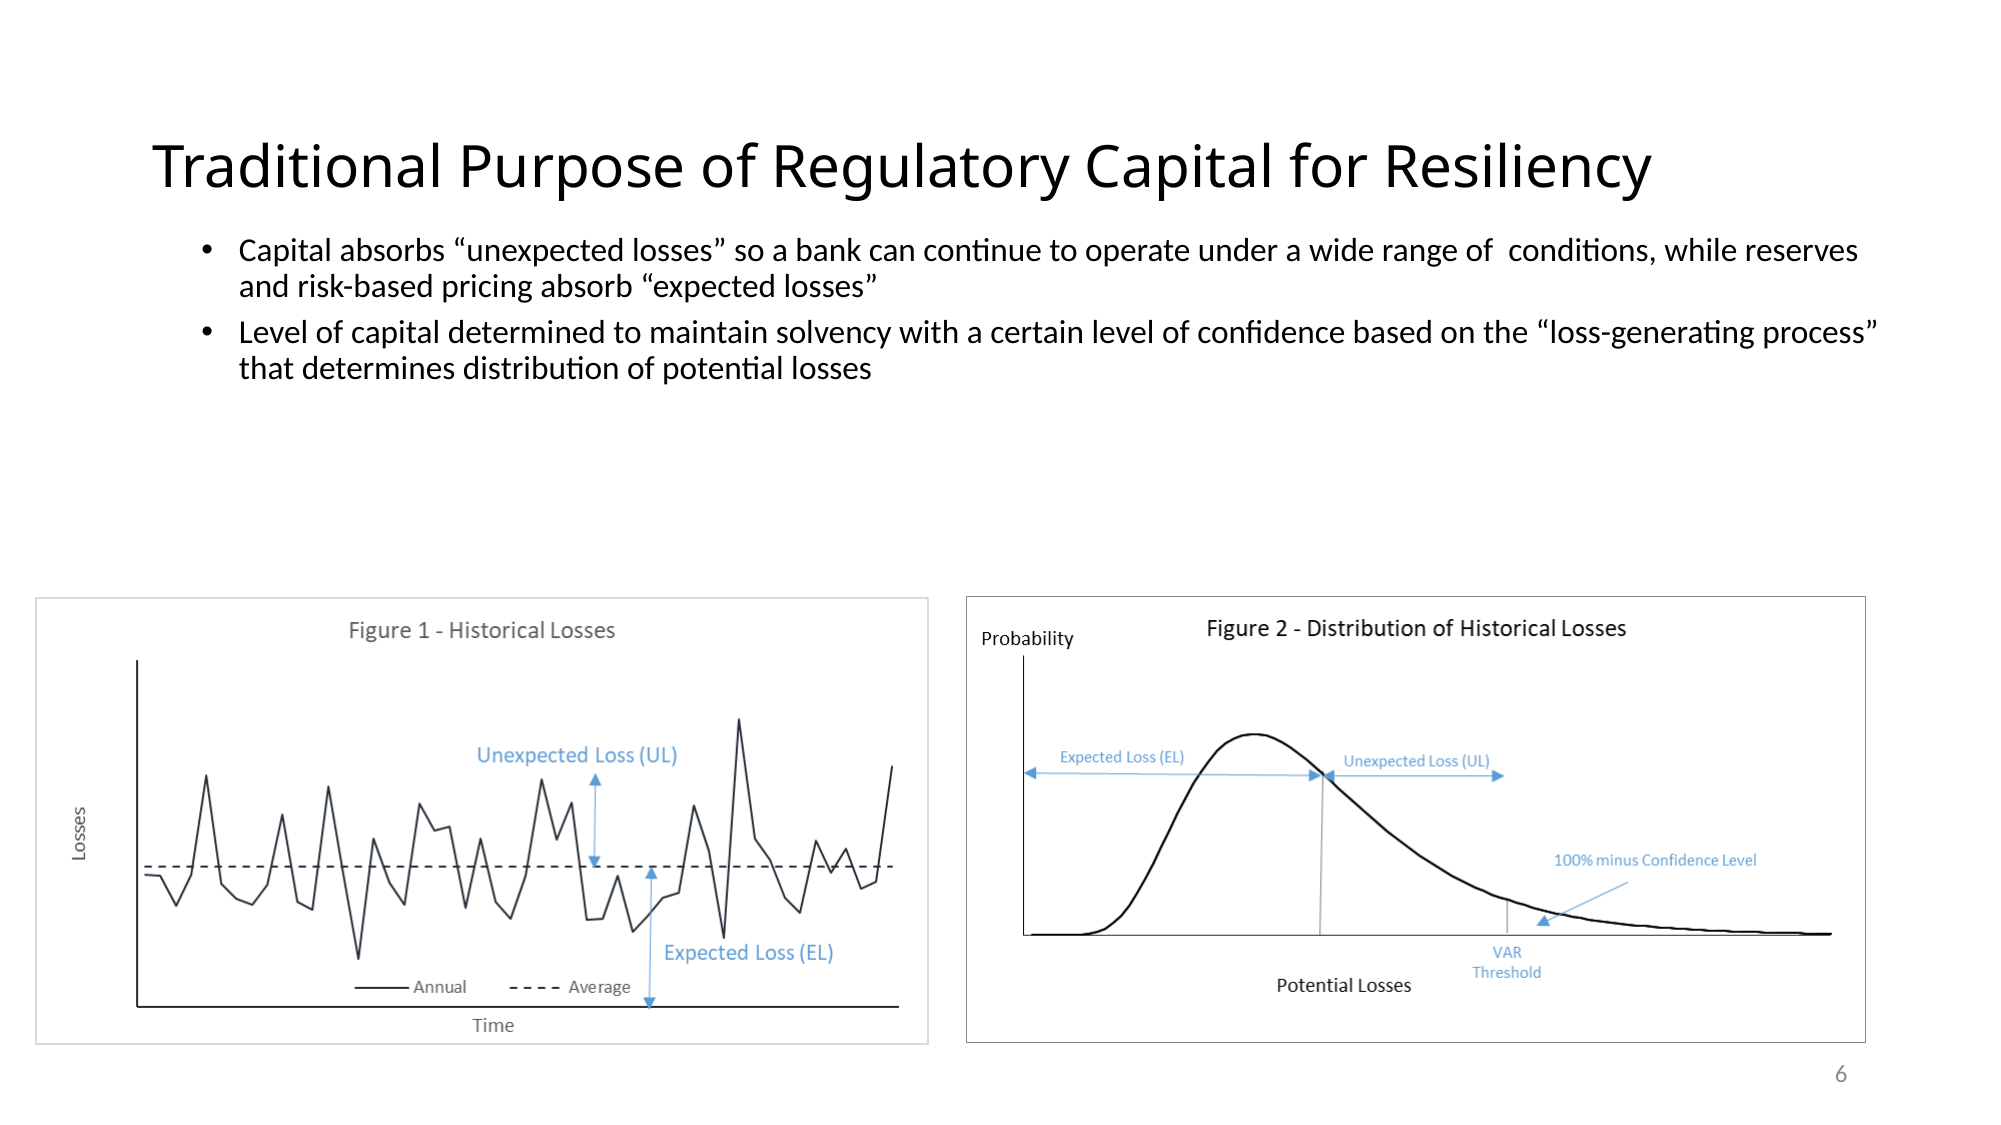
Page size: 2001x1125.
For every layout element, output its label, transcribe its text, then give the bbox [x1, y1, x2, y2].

picture [35, 597, 929, 1045]
title Traditional Purpose of Regulatory Capital for Resiliency [137, 59, 1863, 225]
slide_number 6 [1412, 1043, 1863, 1103]
picture [965, 596, 1866, 1043]
list Capital absorbs “unexpected losses” so a bank can continue to operate under a wide range of conditions, while reserves and risk-based pricing absorb “expected losses” Level of capital determined to maintain solvency with a certain level of confidence based on the “loss-generating process” that determines distribution of potential losses [111, 225, 1919, 940]
